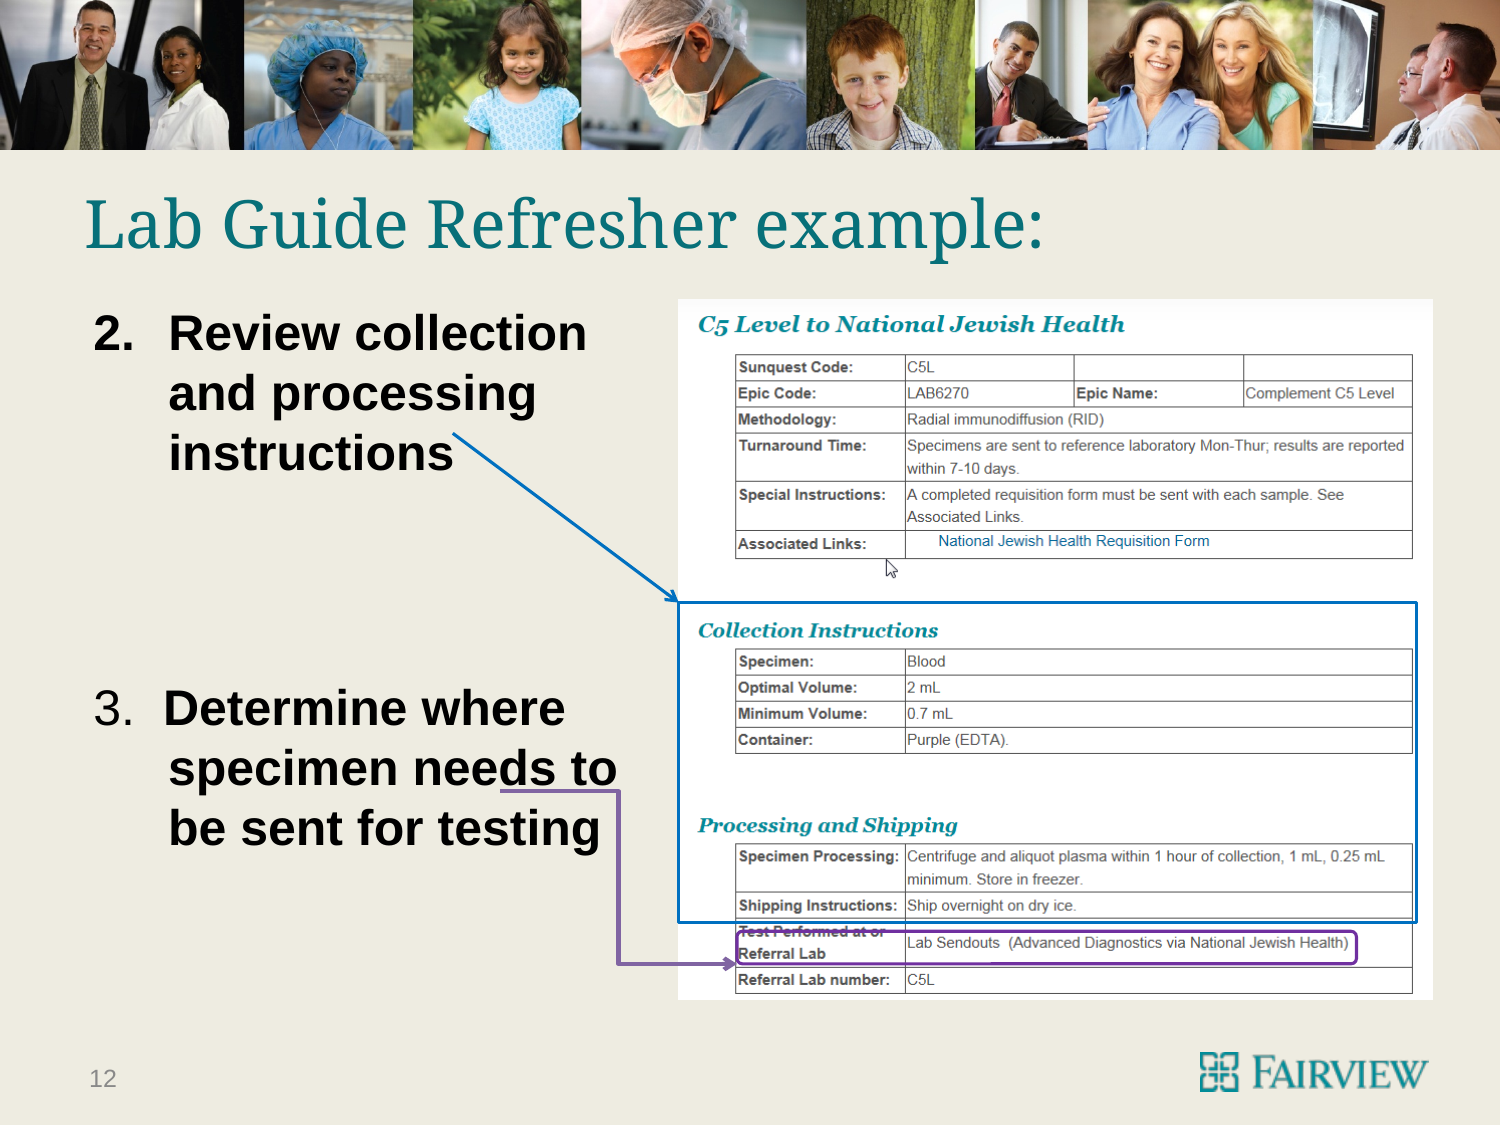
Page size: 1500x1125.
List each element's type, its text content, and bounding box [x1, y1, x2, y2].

picture [1200, 1052, 1429, 1092]
picture [0, 0, 1500, 150]
list Review collection and processing instructions 3. Determine where specimen needs to be sent for testing [74, 299, 694, 1013]
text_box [499, 791, 738, 965]
title Lab Guide Refresher example: [74, 158, 1425, 264]
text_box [452, 433, 679, 603]
slide_number 12 [74, 1047, 167, 1108]
picture [678, 299, 1433, 1001]
